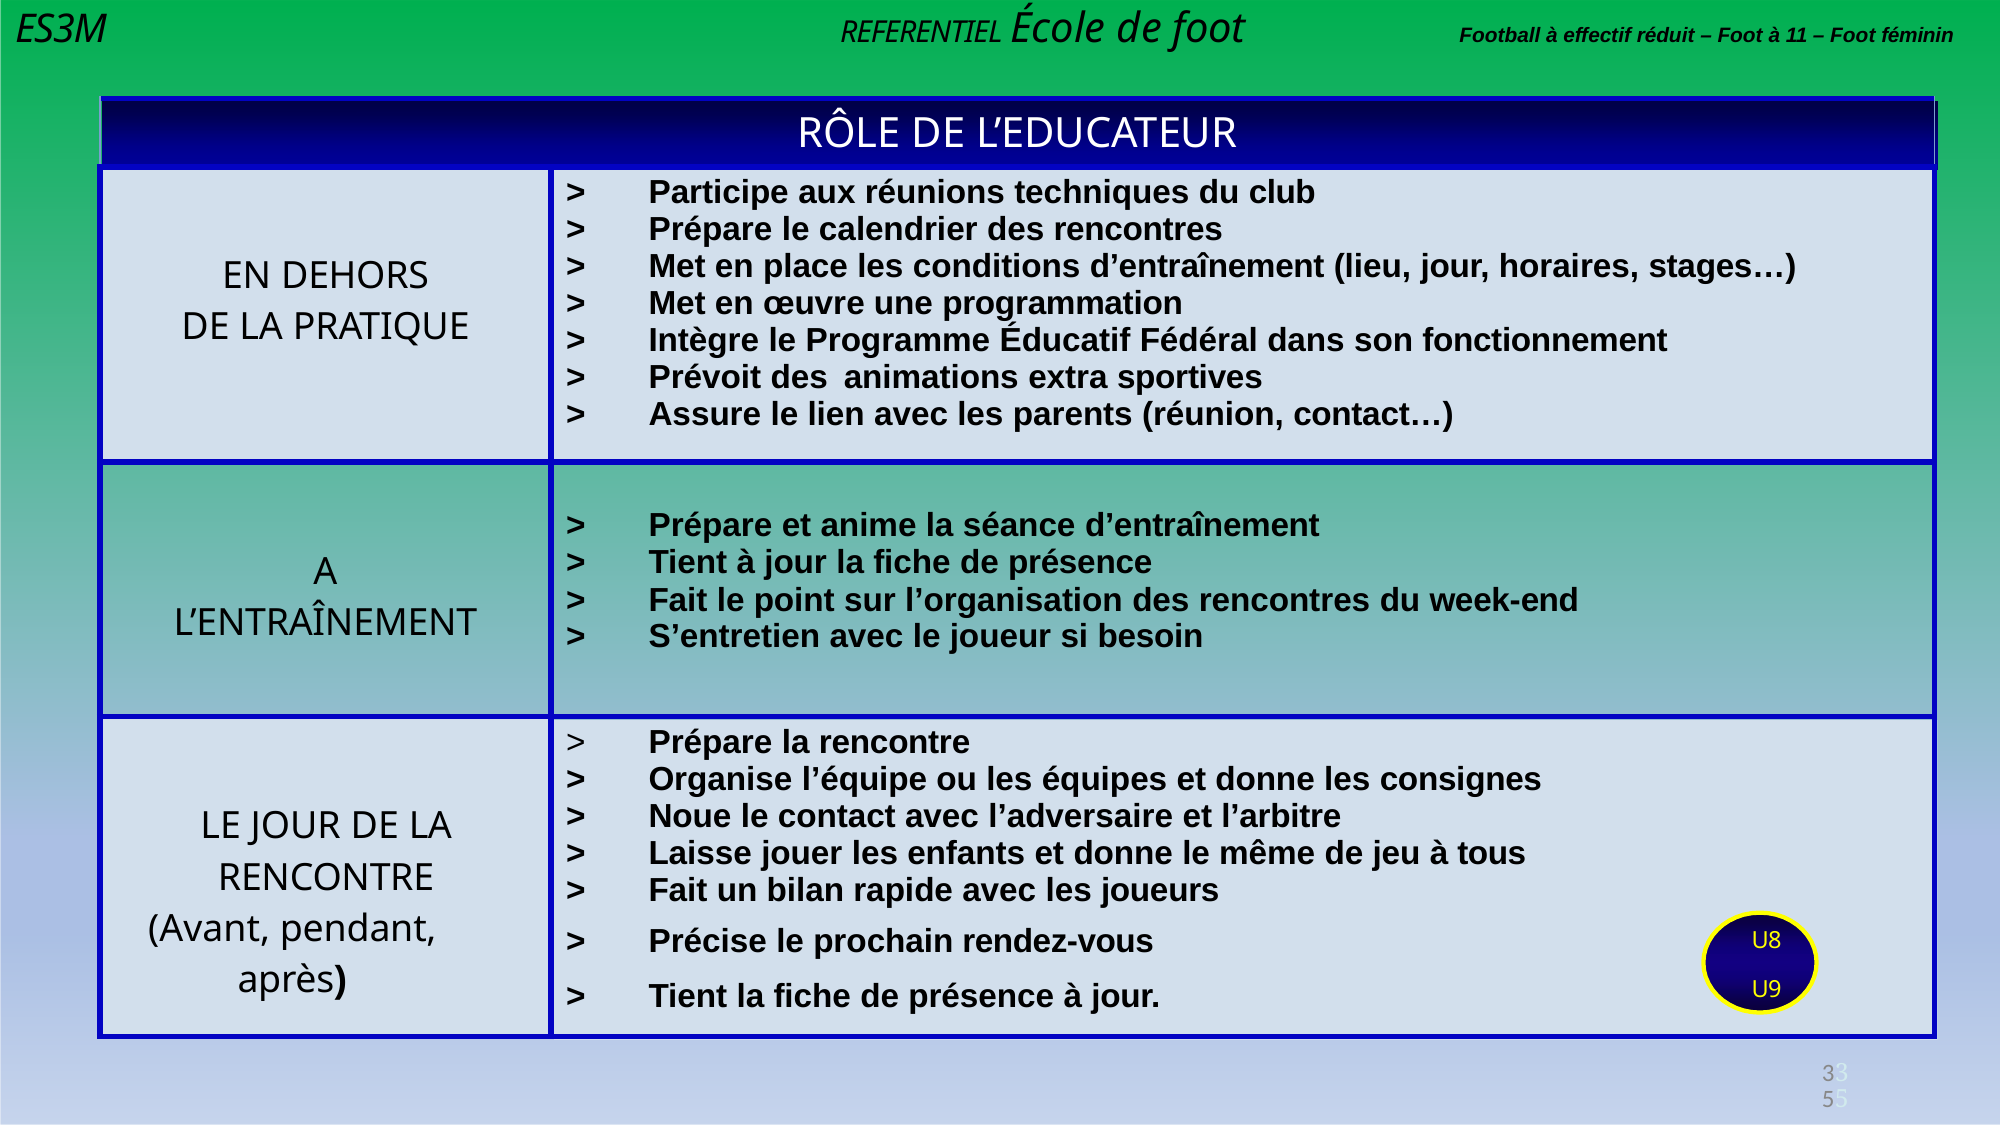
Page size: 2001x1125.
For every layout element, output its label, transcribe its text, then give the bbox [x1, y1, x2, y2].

table_cell > Prépare et anime la séance d’entraînement > Tient à jour la fiche de présence > Fait le point sur l’organisation des rencontres du week-end > S’entretien avec le joueur si besoin [554, 465, 1932, 714]
text_box Football à effectif réduit – Foot à 11 – Foot féminin [1457, 20, 1960, 48]
text_box 3355 [1819, 1060, 1850, 1113]
table_cell EN DEHORS DE LA PRATIQUE [103, 181, 548, 459]
table_cell > Participe aux réunions techniques du club > Prépare le calendrier des rencontres > Met en place les conditions d’entraînement (lieu, jour, horaires, stages…) > Met en œuvre une programmation > Intègre le Programme Éducatif Fédéral dans son fonctionnement > Prévoit des animations extra sportives > Assure le lien avec les parents (réunion, contact…) [554, 182, 1932, 459]
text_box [553, 719, 1938, 1041]
title REFERENTIEL École de foot [837, 0, 1254, 96]
table_cell A L’ENTRAÎNEMENT [103, 465, 548, 714]
text_box ES3M [12, 1, 138, 51]
picture [0, 0, 2000, 1125]
table_cell LE JOUR DE LA RENCONTRE (Avant, pendant, après) [103, 719, 548, 1034]
